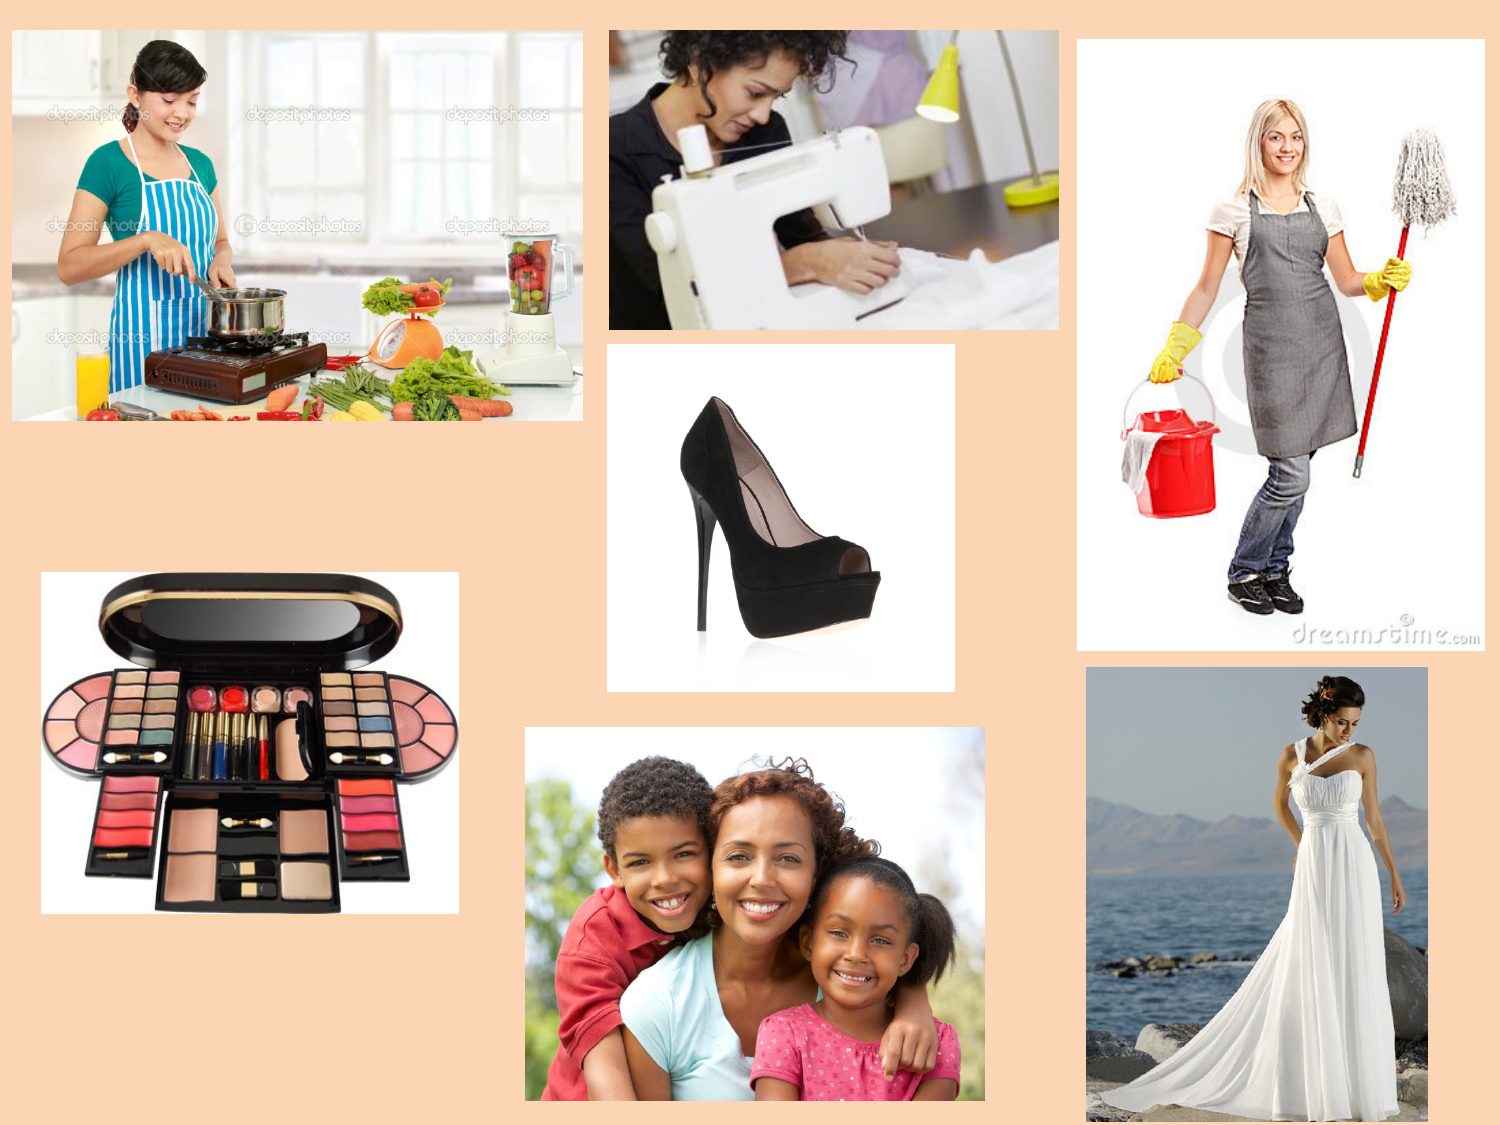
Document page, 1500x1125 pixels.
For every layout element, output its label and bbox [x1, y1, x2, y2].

picture [40, 571, 459, 915]
picture [1076, 39, 1485, 651]
picture [607, 344, 955, 692]
picture [12, 30, 583, 421]
picture [1086, 666, 1428, 1123]
picture [525, 727, 986, 1101]
picture [609, 30, 1060, 330]
